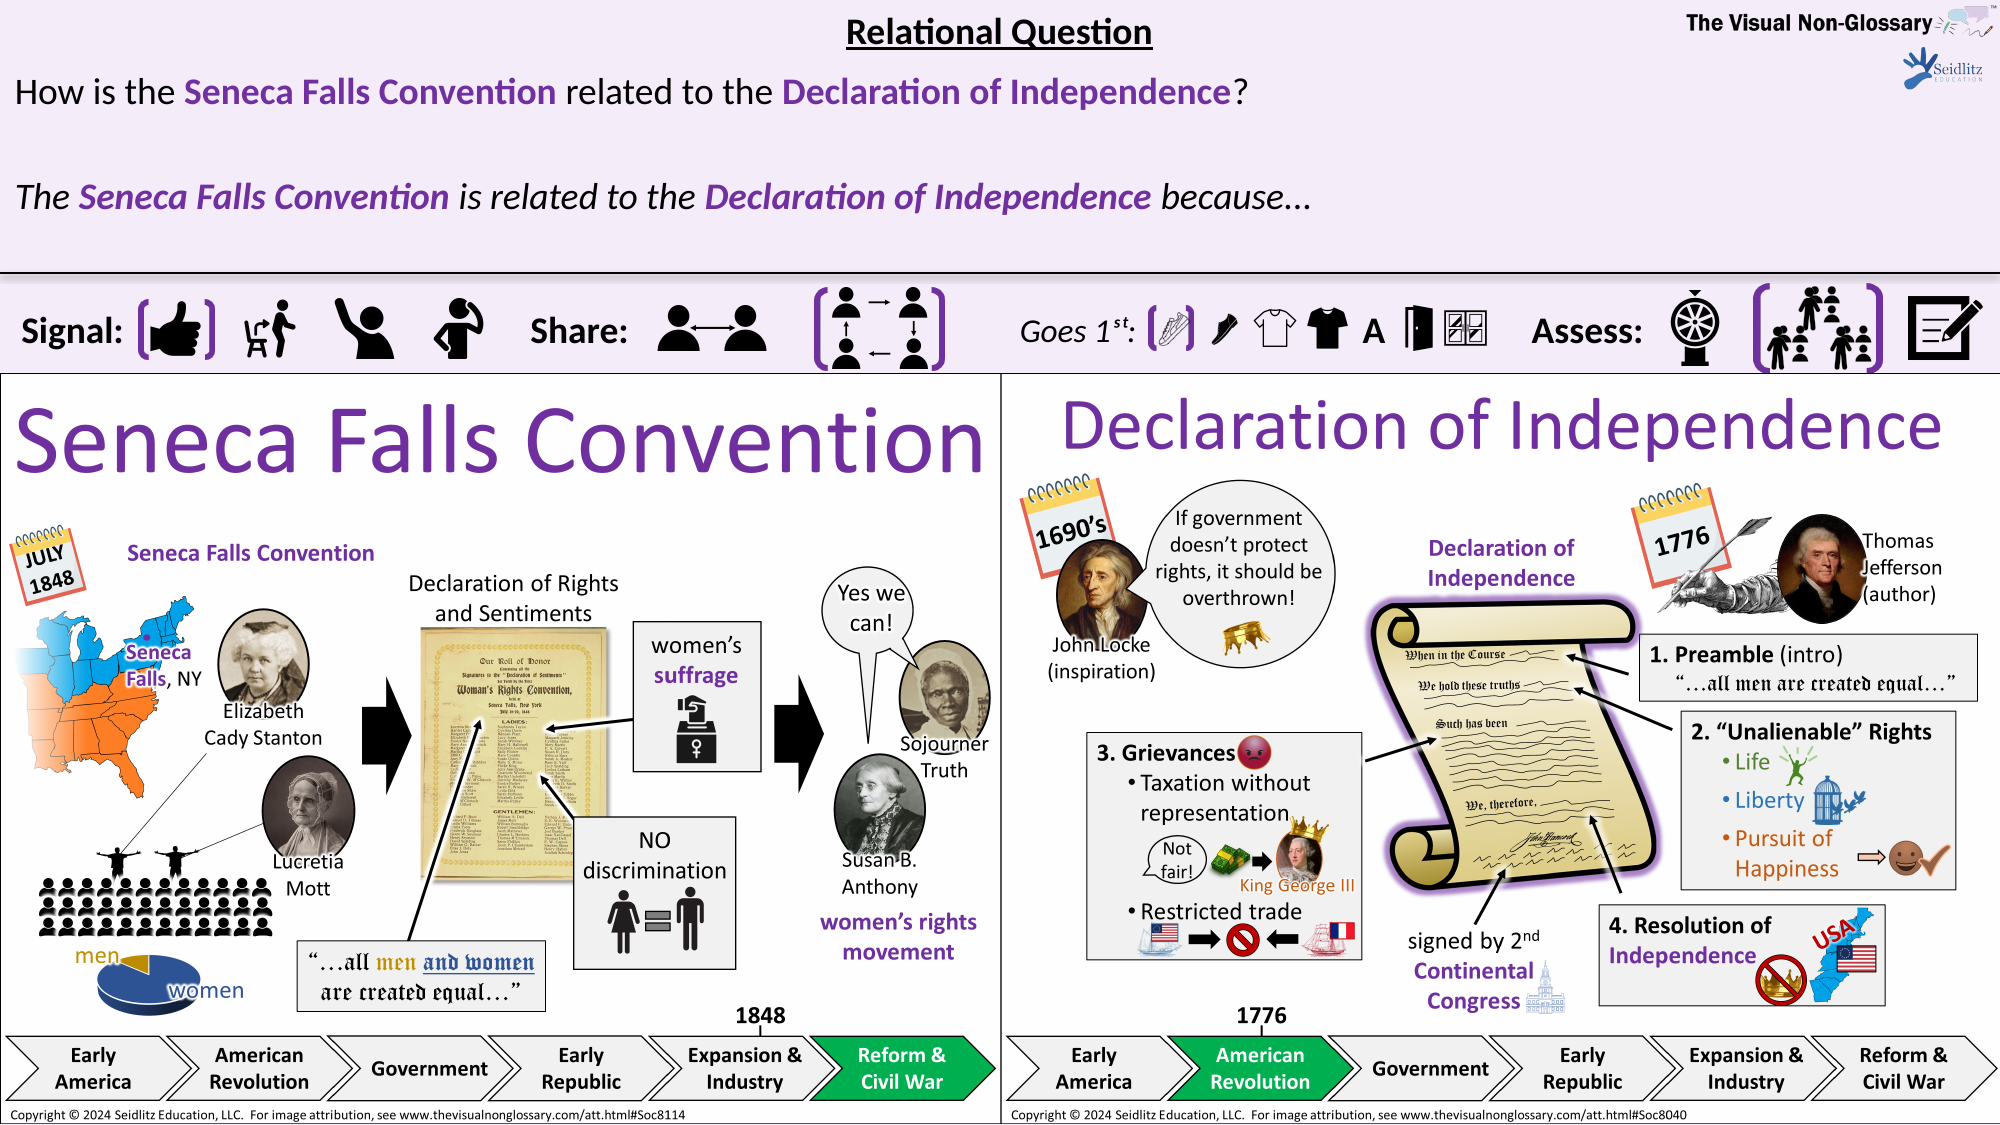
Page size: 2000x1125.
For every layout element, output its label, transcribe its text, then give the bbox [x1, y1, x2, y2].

text_box Assess: [1516, 298, 1652, 359]
picture [656, 305, 769, 352]
picture [0, 283, 2000, 1124]
text_box Relational Question [831, 0, 1169, 59]
picture [1202, 310, 1241, 349]
picture [1304, 305, 1351, 352]
text_box Share: [515, 298, 644, 359]
text_box How is the Seneca Falls Convention related to the Declaration of Independence? [0, 59, 2000, 120]
picture [1907, 290, 1984, 367]
picture [137, 298, 215, 361]
picture [1148, 305, 1195, 352]
picture [428, 298, 490, 359]
text_box Goes 1ˢᵗ: [1005, 301, 1152, 357]
picture [1672, 0, 2000, 40]
picture [1657, 290, 1733, 367]
picture [1396, 305, 1489, 352]
picture [1898, 44, 1991, 97]
text_box Signal: [6, 298, 138, 359]
text_box A [1347, 298, 1401, 359]
picture [334, 298, 395, 359]
text_box The Seneca Falls Convention is related to the Declaration of Independence because... [0, 164, 2000, 225]
picture [239, 298, 301, 359]
picture [1252, 305, 1298, 352]
picture [814, 287, 946, 371]
